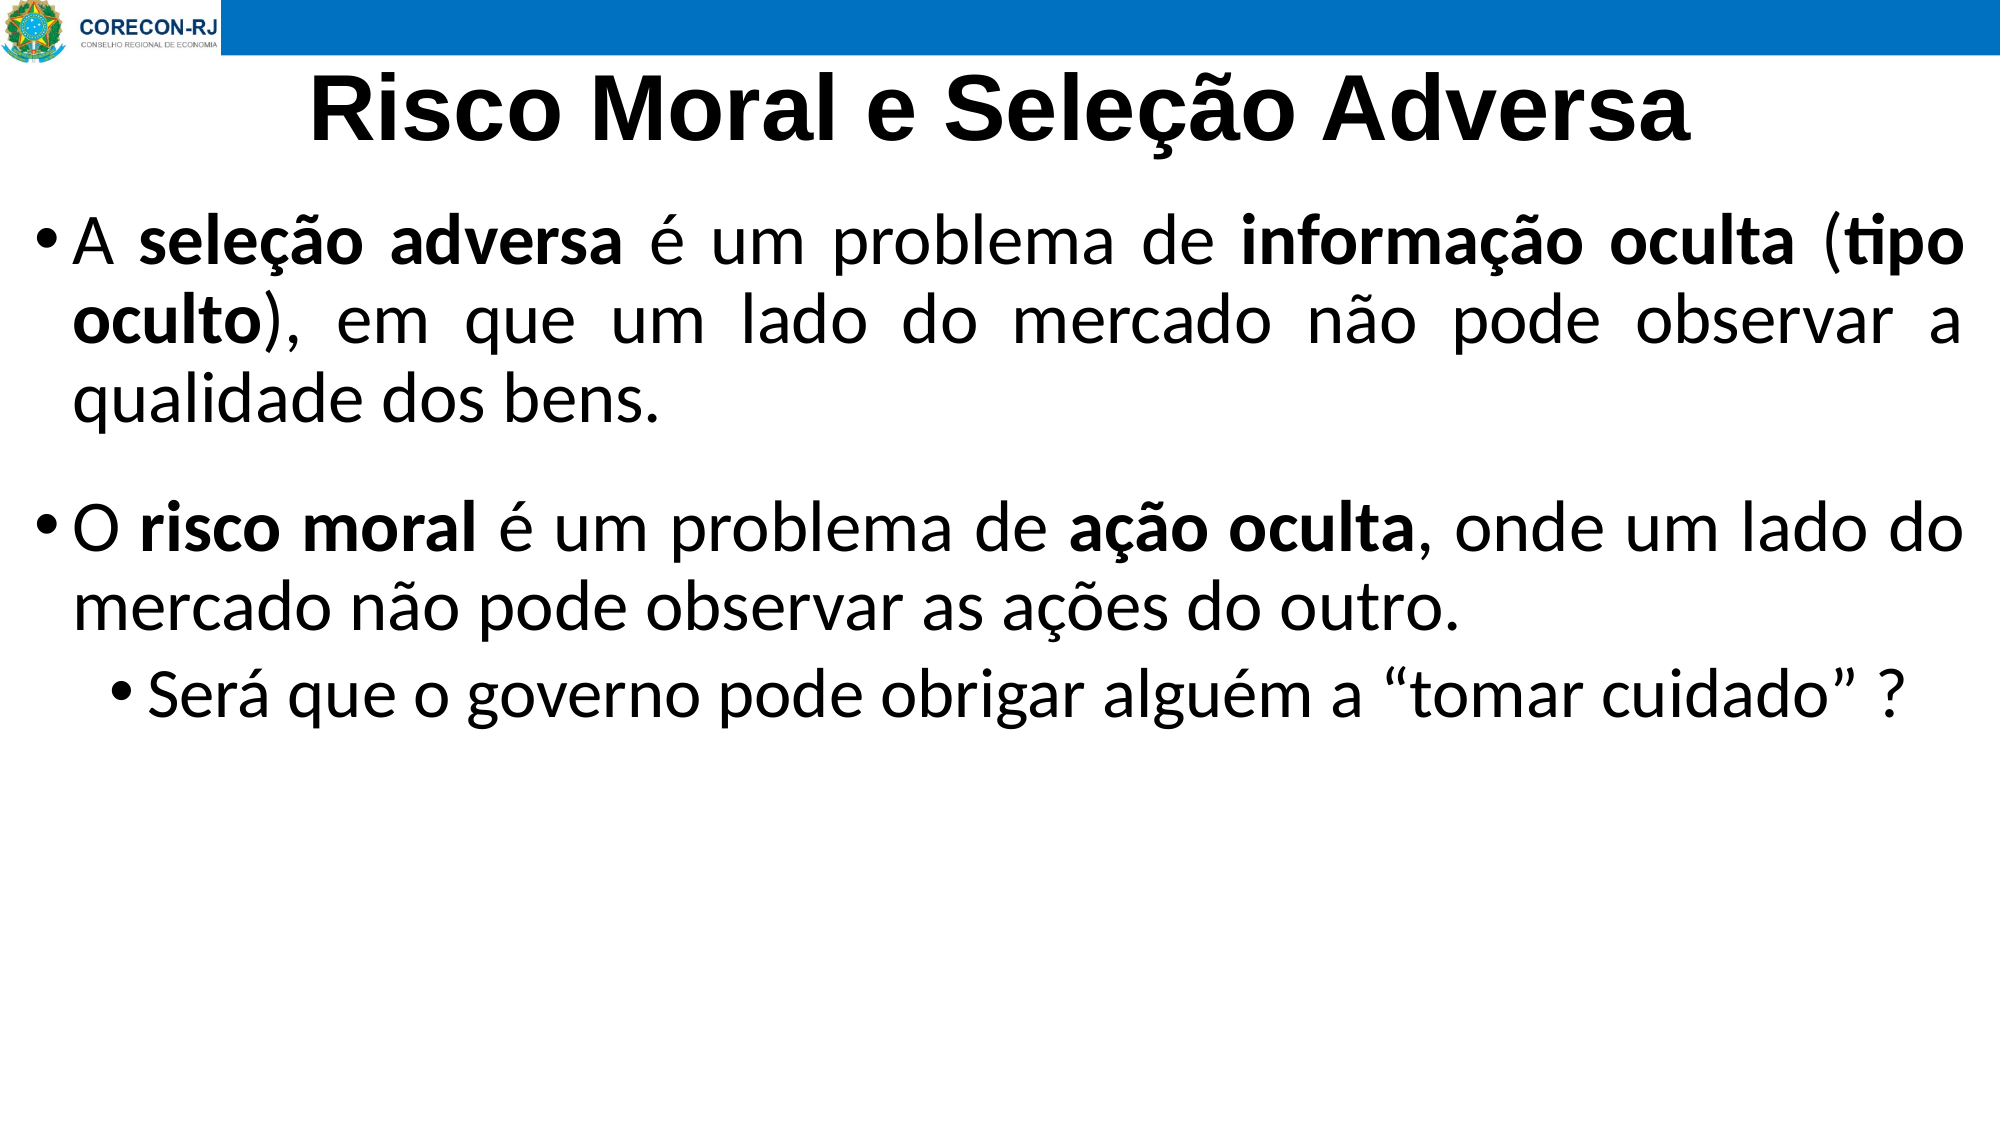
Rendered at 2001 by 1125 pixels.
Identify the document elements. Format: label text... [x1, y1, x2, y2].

list A seleção adversa é um problema de informação oculta (tipo oculto), em que um lado do mercado não pode observar a qualidade dos bens. O risco moral é um problema de ação oculta, onde um lado do mercado não pode observar as ações do outro. Será que o governo pode obrigar alguém a “tomar cuidado” ? [19, 194, 1981, 870]
title Risco Moral e Seleção Adversa [137, 36, 1863, 185]
picture [0, 0, 221, 65]
